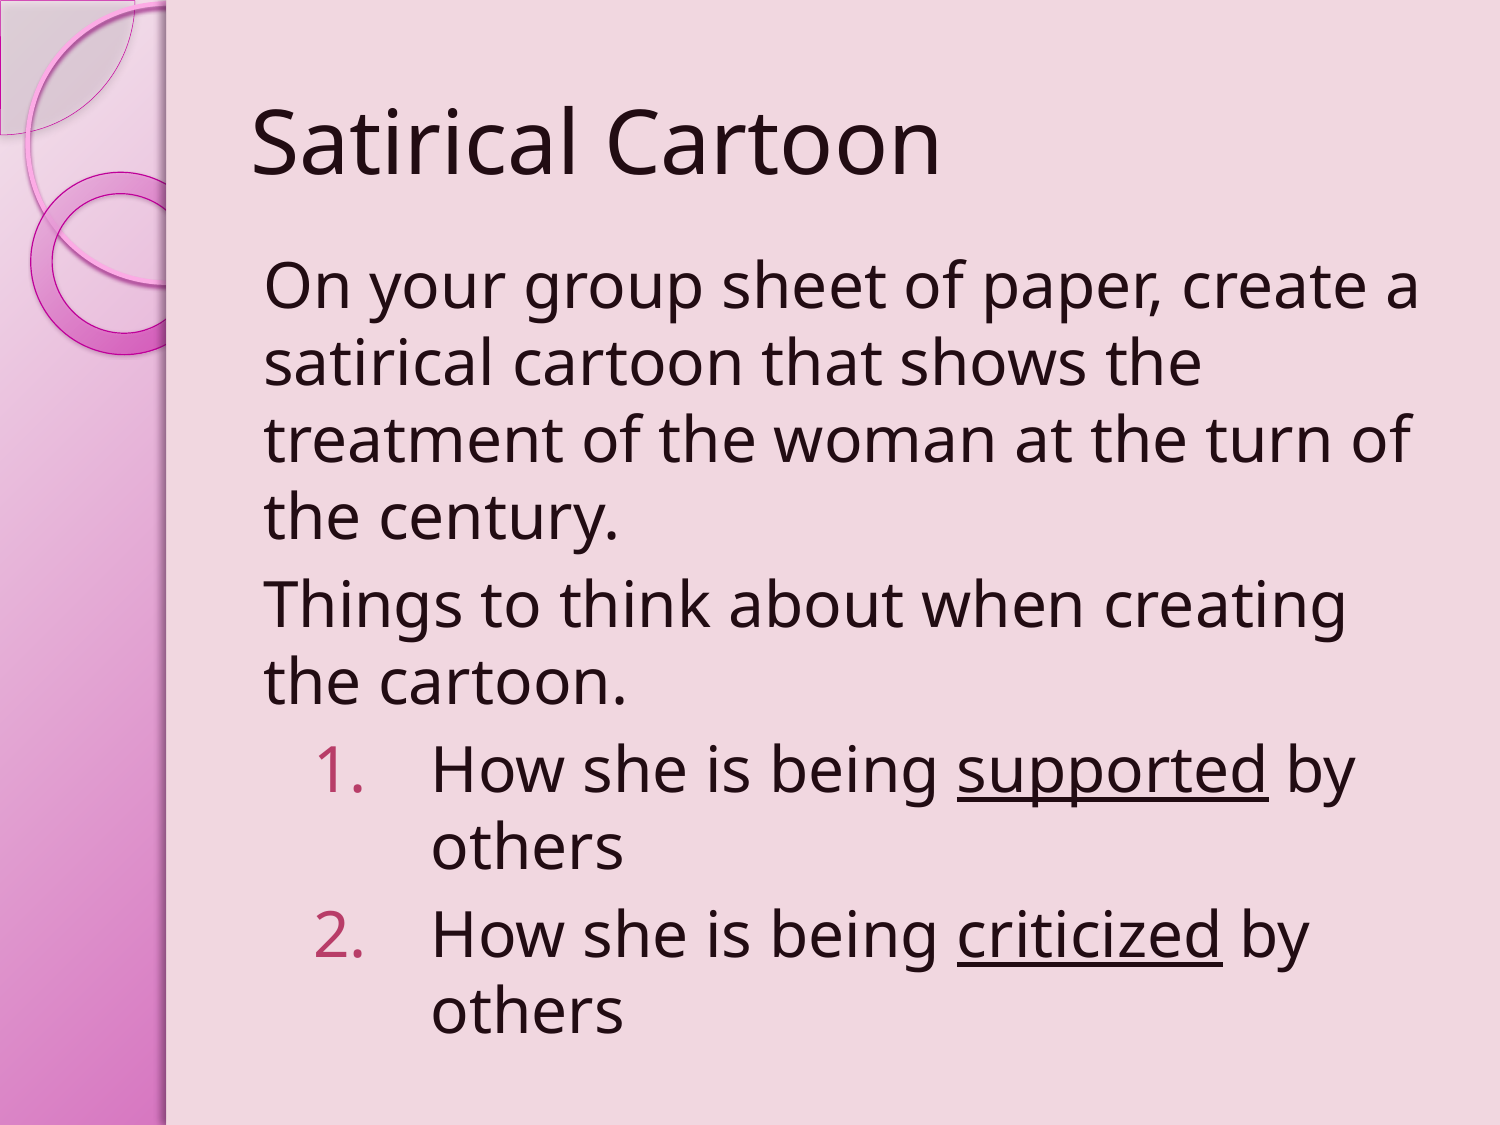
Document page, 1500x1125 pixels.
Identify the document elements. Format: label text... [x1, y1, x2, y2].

list On your group sheet of paper, create a satirical cartoon that shows the treatment of the woman at the turn of the century. Things to think about when creating the cartoon. How she is being supported by others How she is being criticized by others [235, 237, 1466, 1063]
title Satirical Cartoon [235, 45, 1466, 233]
